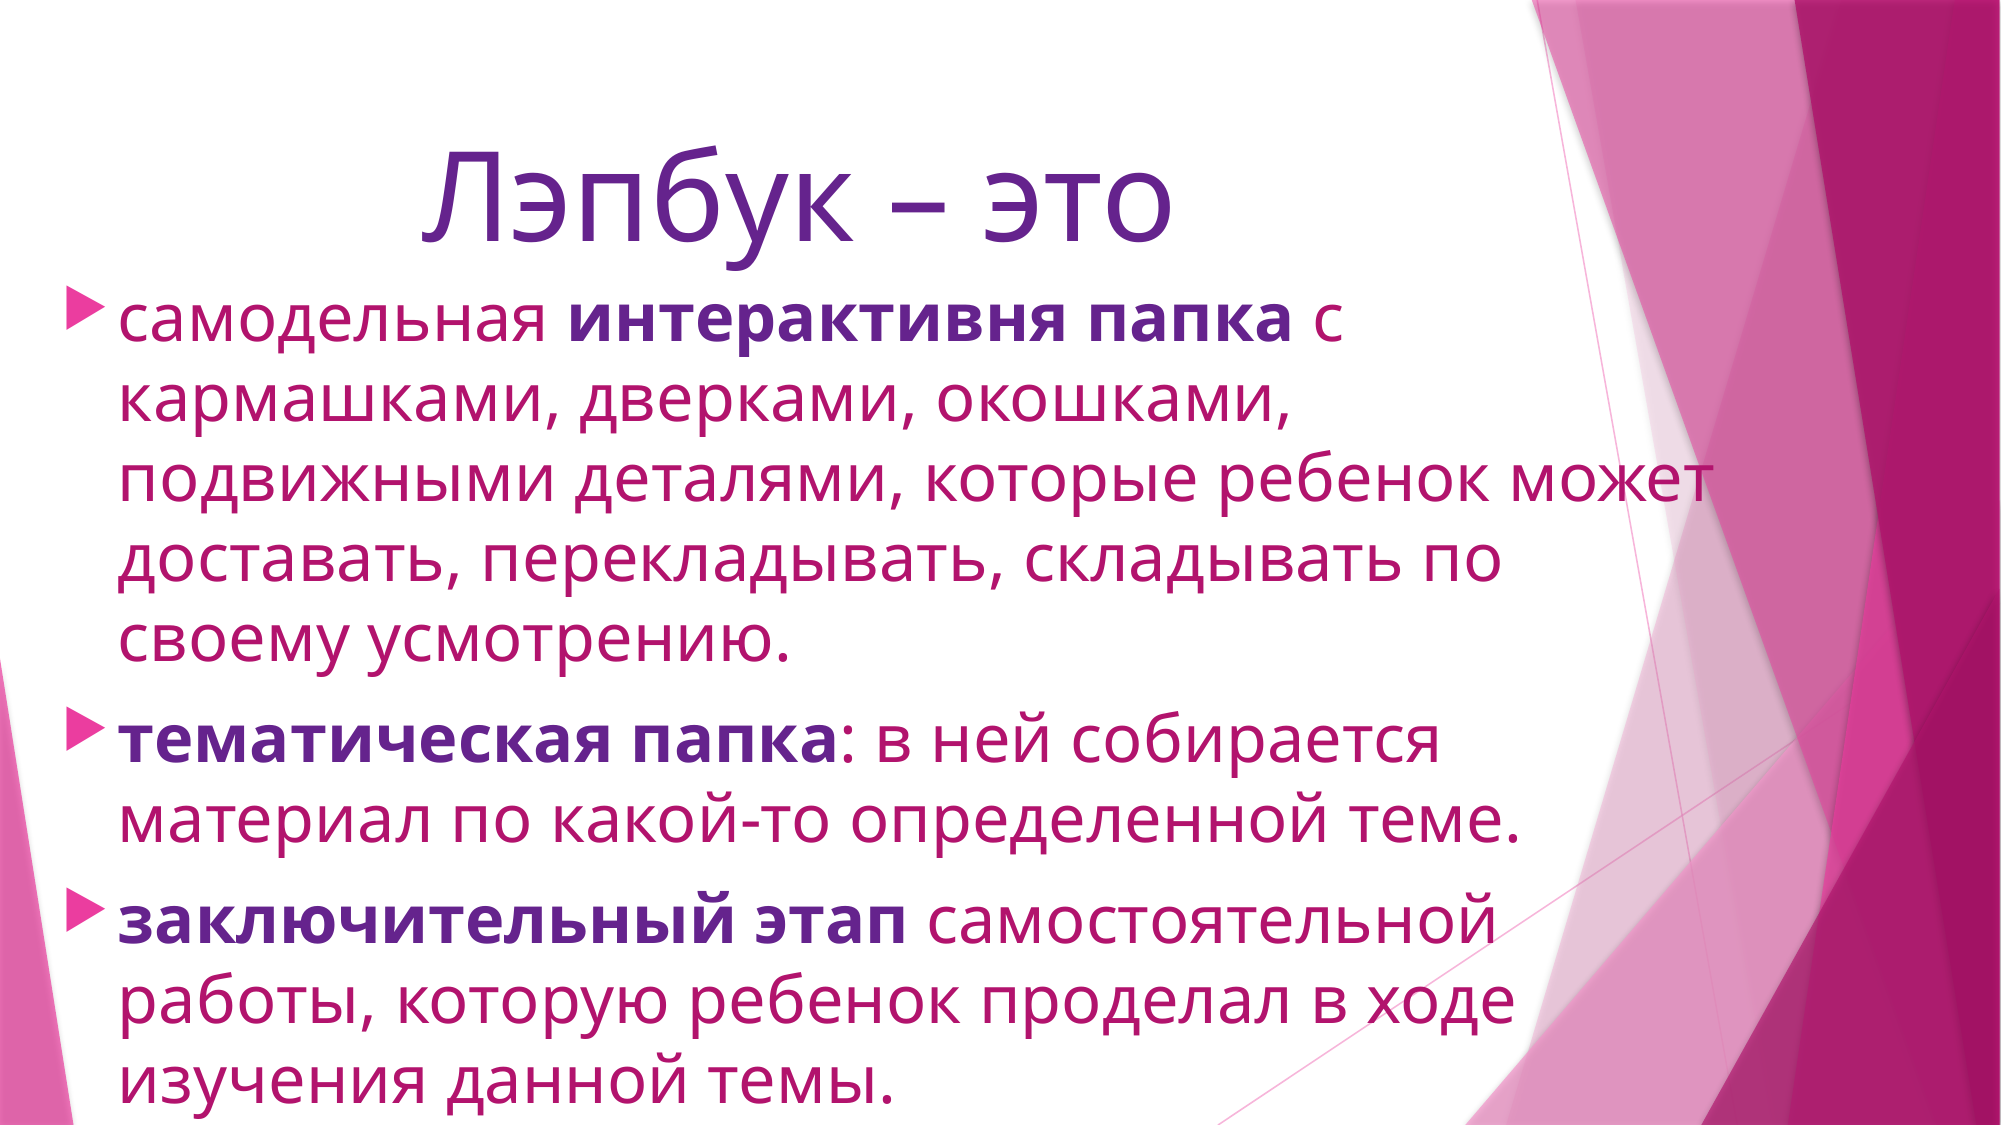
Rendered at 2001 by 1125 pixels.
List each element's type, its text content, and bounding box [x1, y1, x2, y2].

title Лэпбук – это [111, 99, 1522, 267]
list самодельная интерактивня папка с кармашками, дверками, окошками, подвижными деталями, которые ребенок может доставать, перекладывать, складывать по своему усмотрению. тематическая папка: в ней собирается материал по какой-то определенной теме. заключительный этап самостоятельной работы, которую ребенок проделал в ходе изучения данной темы. [46, 267, 1764, 905]
